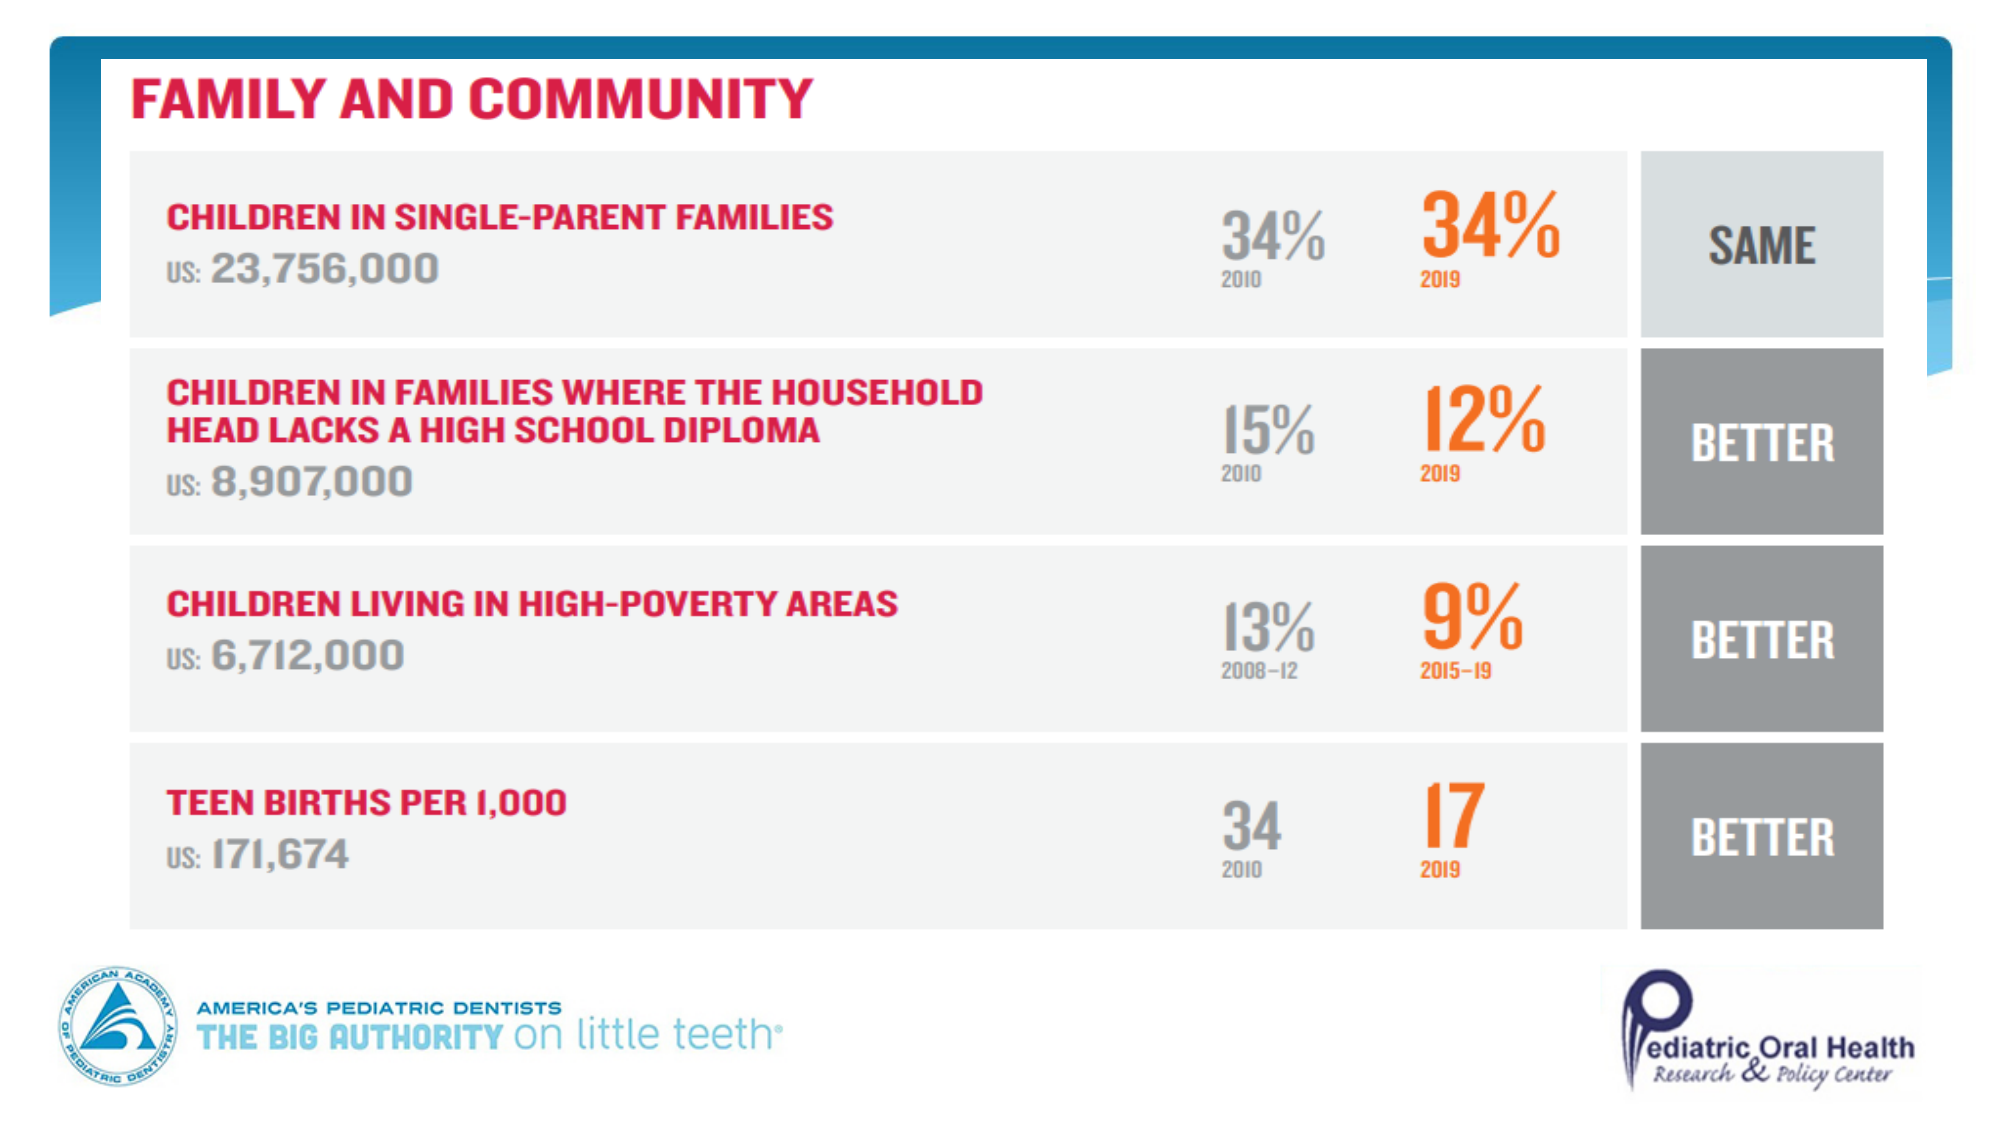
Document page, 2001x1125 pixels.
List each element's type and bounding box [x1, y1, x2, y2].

picture [0, 0, 2001, 1125]
list [137, 953, 1863, 1014]
